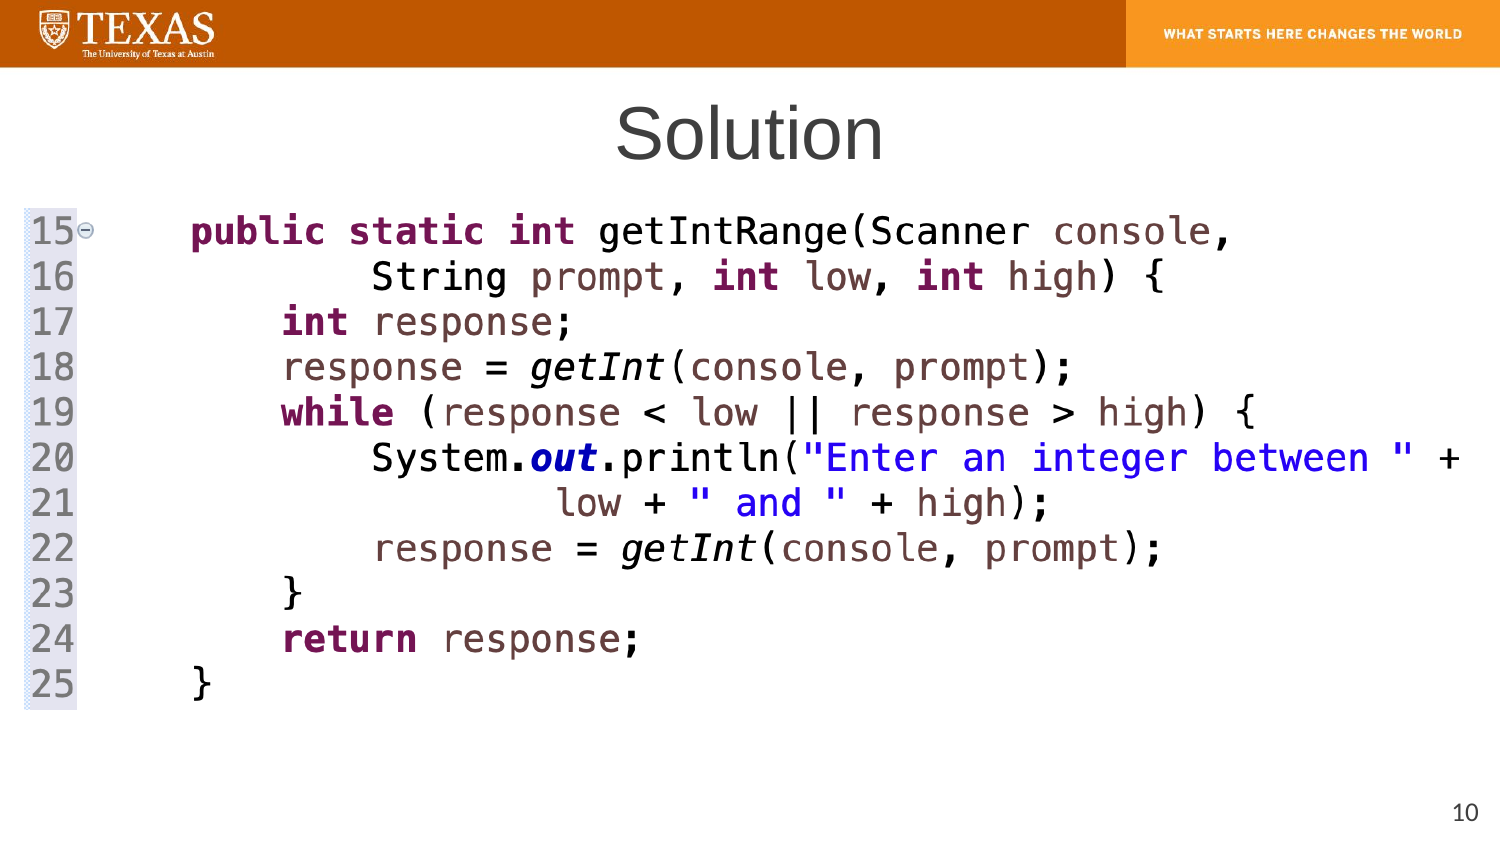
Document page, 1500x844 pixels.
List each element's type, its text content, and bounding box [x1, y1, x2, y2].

title Solution [75, 76, 1425, 184]
picture [0, 0, 1500, 844]
slide_number ‹#› [1403, 779, 1494, 844]
